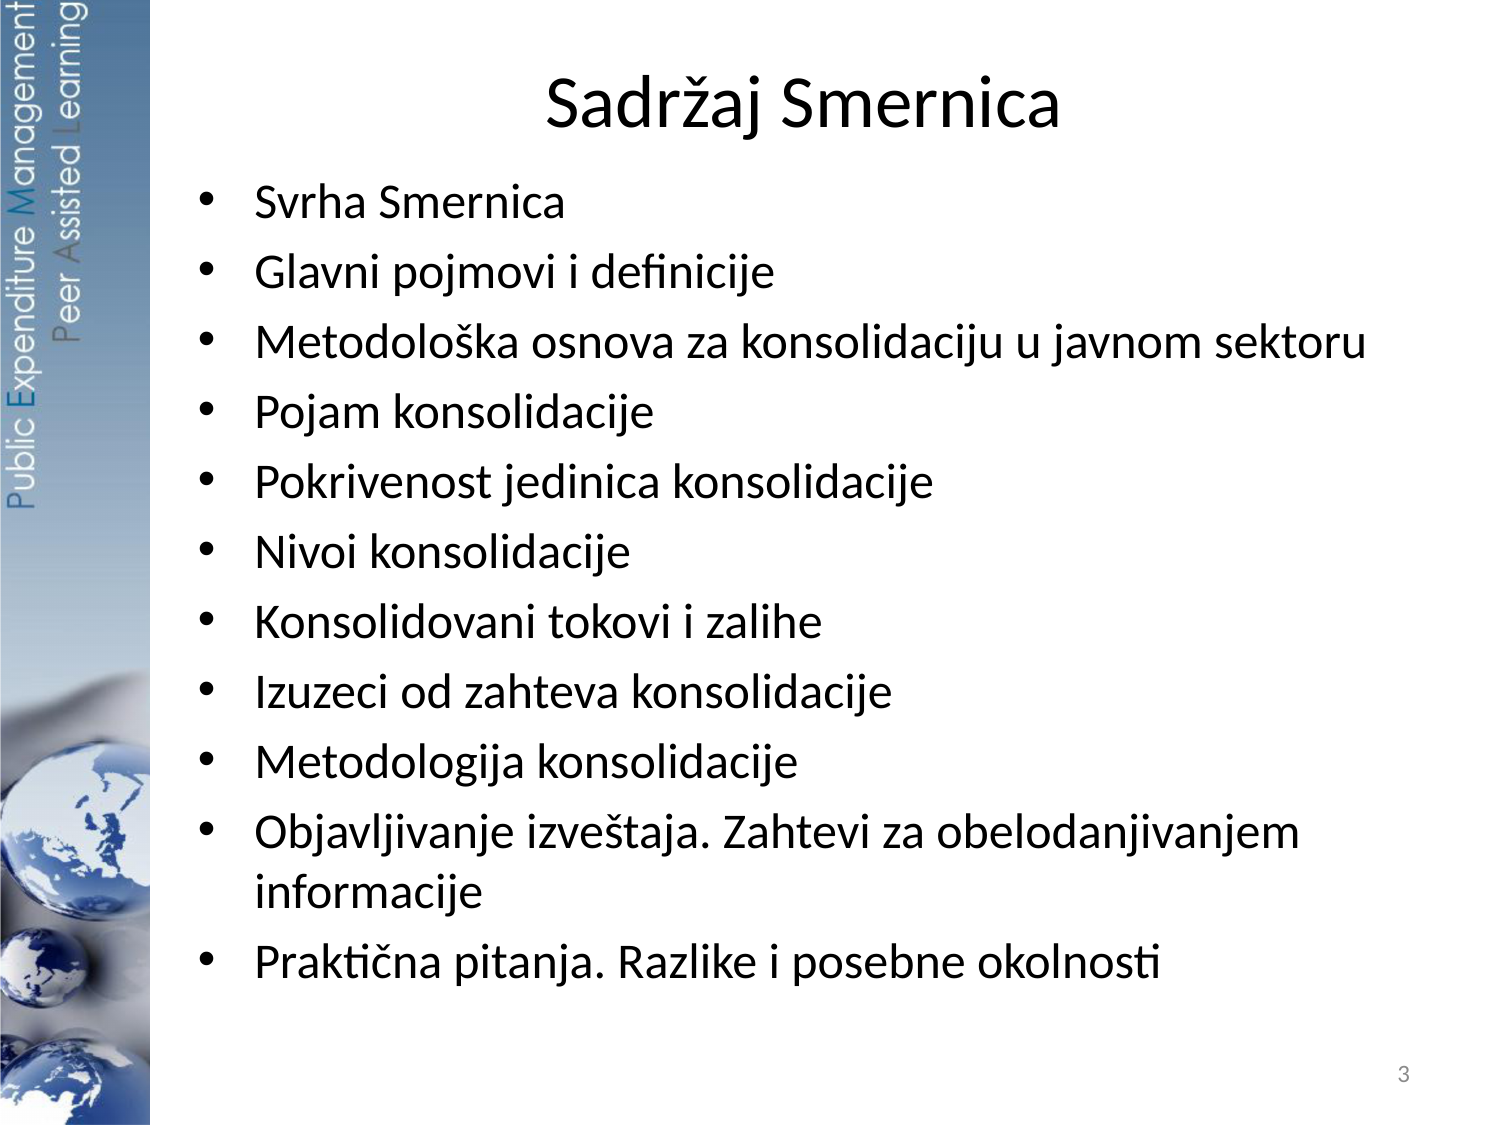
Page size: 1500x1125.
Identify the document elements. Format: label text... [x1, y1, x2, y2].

slide_number 3 [1074, 1042, 1425, 1103]
list Svrha Smernica Glavni pojmovi i definicije Metodološka osnova za konsolidaciju u javnom sektoru Pojam konsolidacije Pokrivenost jedinica konsolidacije Nivoi konsolidacije Konsolidovani tokovi i zalihe Izuzeci od zahteva konsolidacije Metodologija konsolidacije Objavljivanje izveštaja. Zahtevi za obelodanjivanjem informacije Praktična pitanja. Razlike i posebne okolnosti [182, 160, 1426, 1125]
title Sadržaj Smernica [182, 44, 1426, 150]
